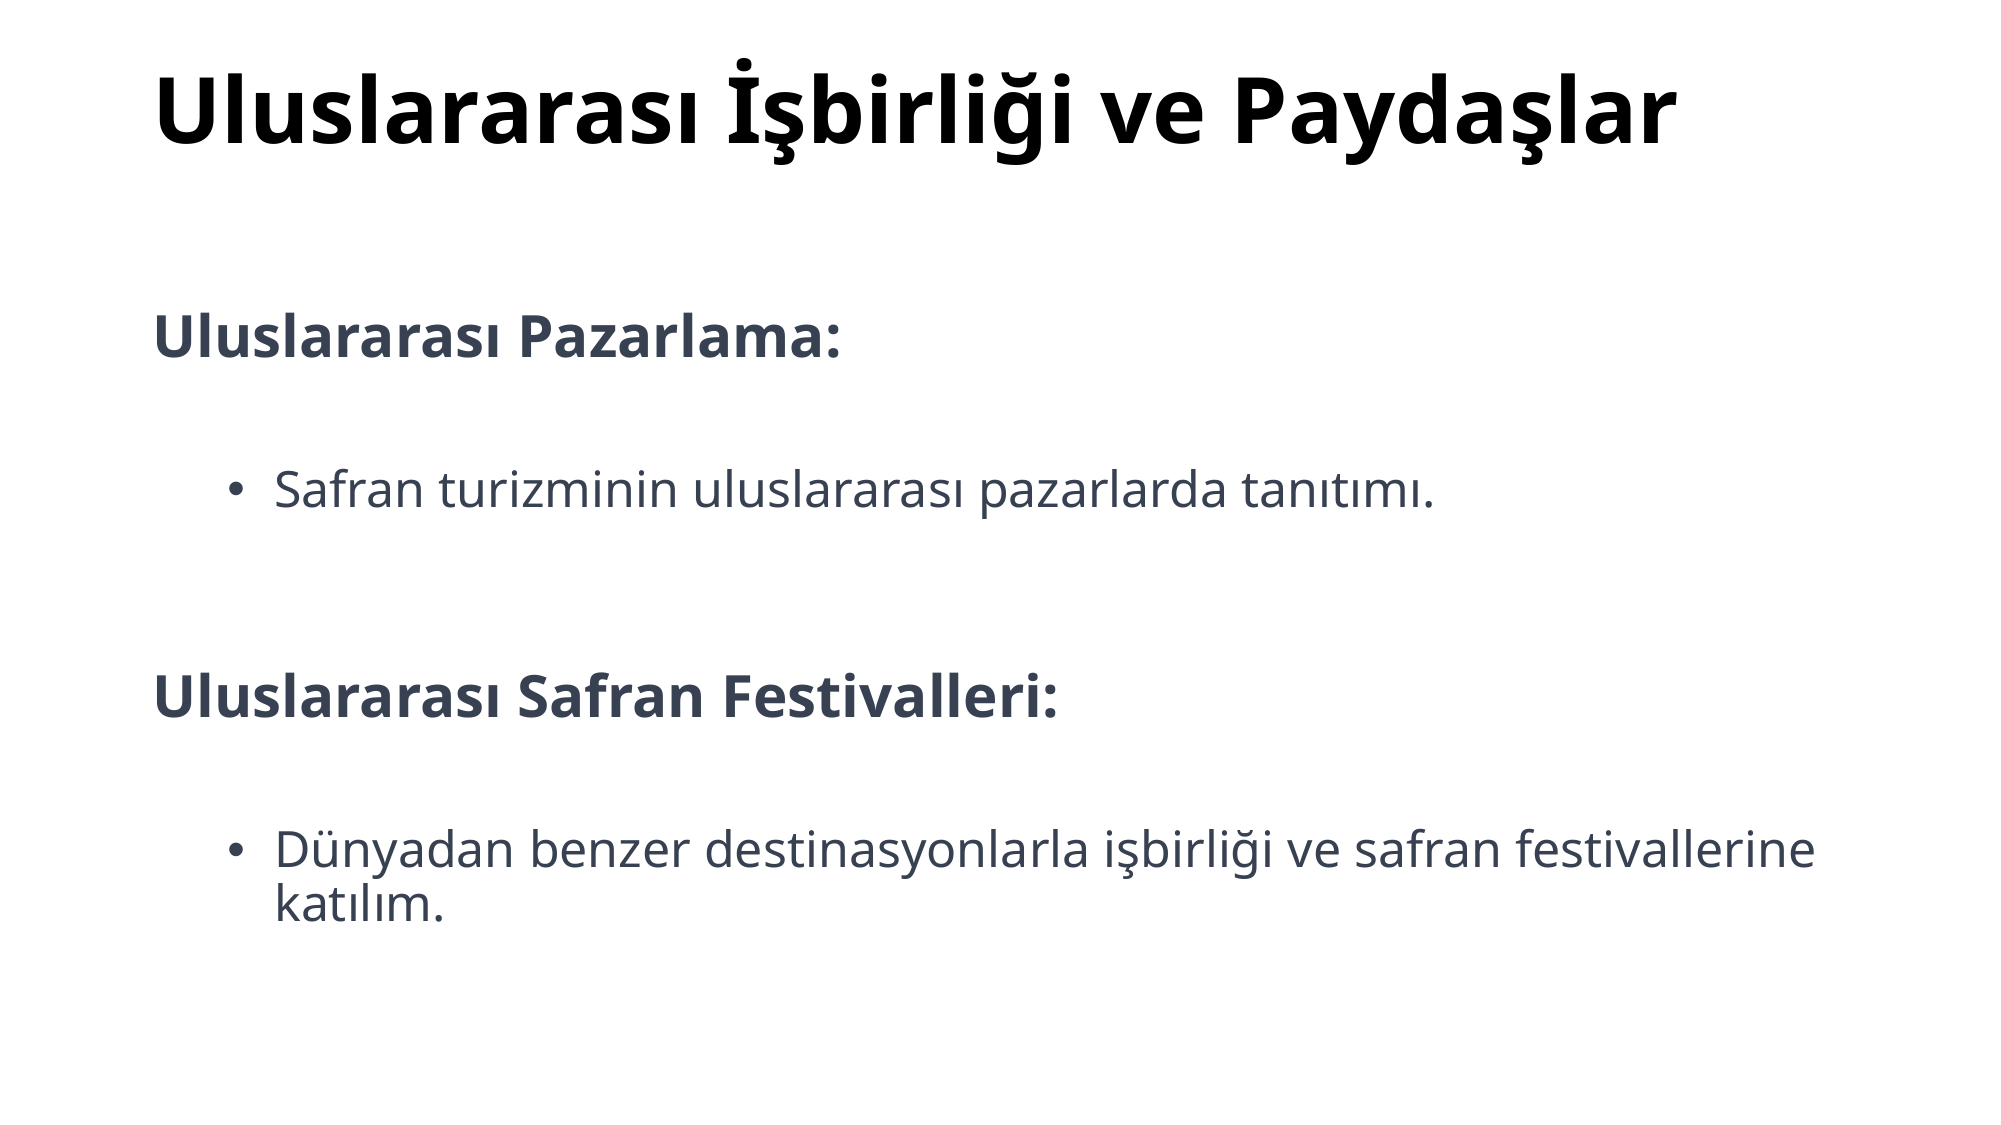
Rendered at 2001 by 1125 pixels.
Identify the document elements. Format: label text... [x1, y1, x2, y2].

list Uluslararası Pazarlama: Safran turizminin uluslararası pazarlarda tanıtımı. Uluslararası Safran Festivalleri: Dünyadan benzer destinasyonlarla işbirliği ve safran festivallerine katılım. [137, 299, 1863, 1014]
title Uluslararası İşbirliği ve Paydaşlar [137, 59, 1863, 278]
